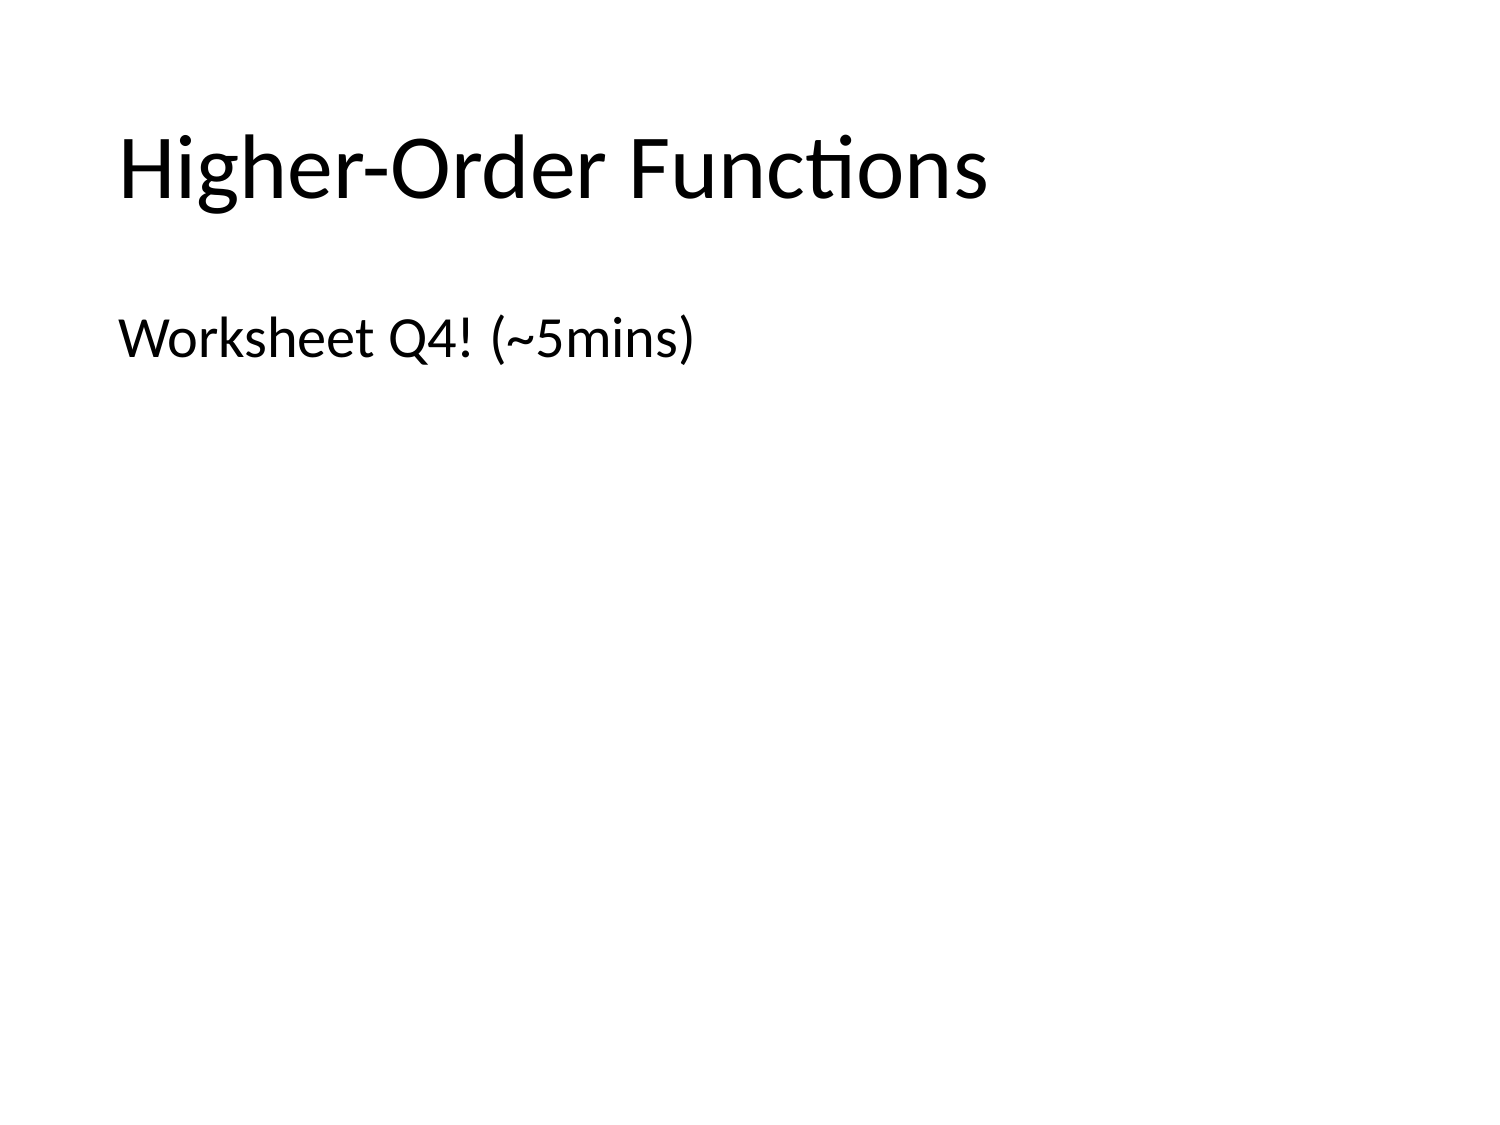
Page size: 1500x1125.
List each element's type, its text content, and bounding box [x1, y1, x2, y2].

title Higher-Order Functions [103, 59, 1397, 278]
list Worksheet Q4! (~5mins) [103, 299, 1397, 1014]
